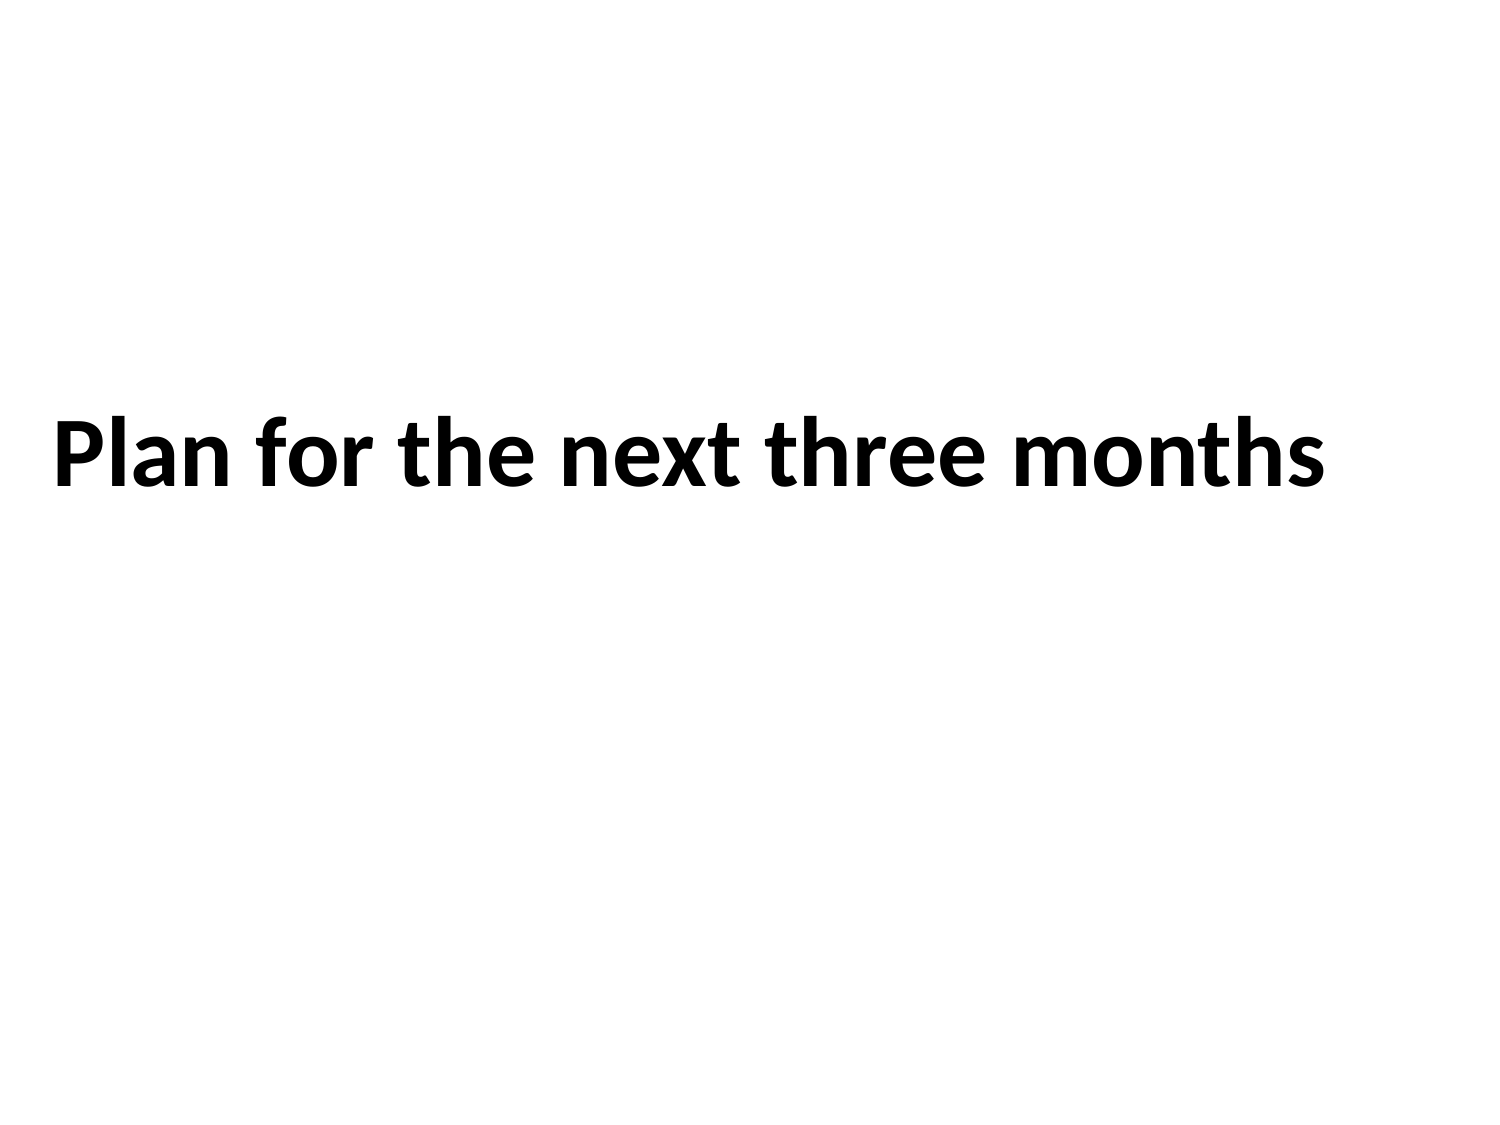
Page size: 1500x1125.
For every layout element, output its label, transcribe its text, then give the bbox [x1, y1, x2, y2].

text_box Plan for the next three months [38, 378, 1460, 514]
